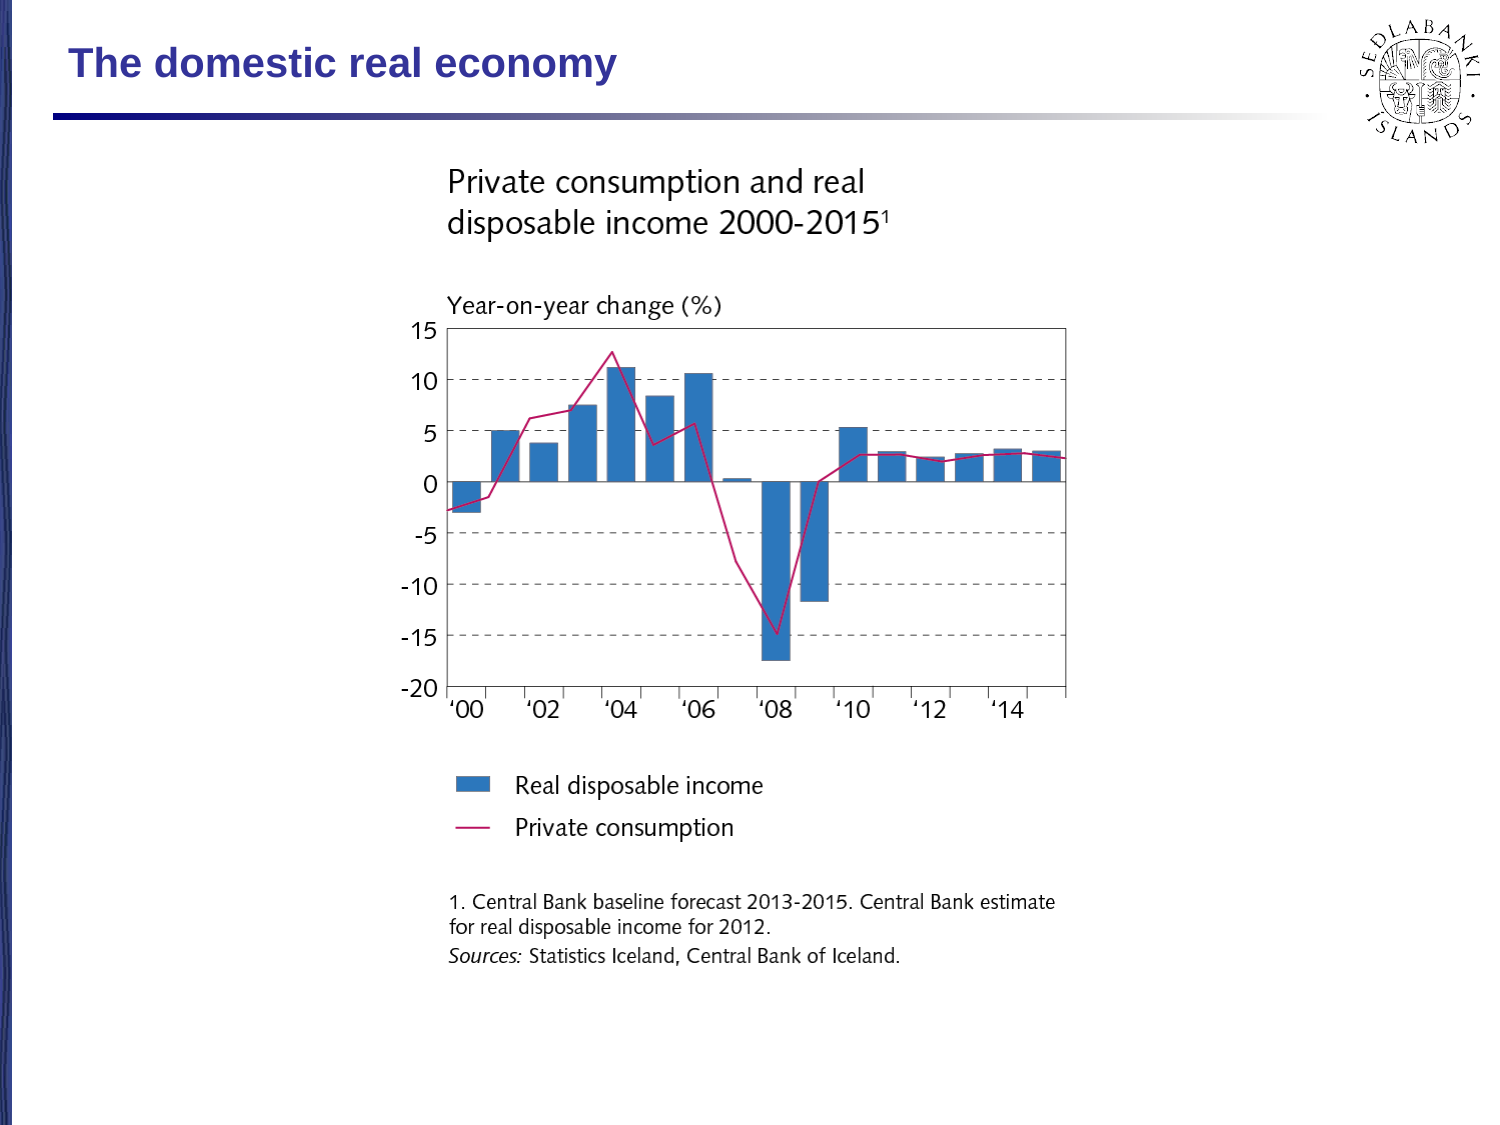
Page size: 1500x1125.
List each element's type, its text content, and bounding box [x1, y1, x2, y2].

picture [399, 164, 1067, 969]
title The domestic real economy [52, 10, 1330, 111]
picture [1357, 18, 1482, 149]
picture [0, 0, 12, 1125]
